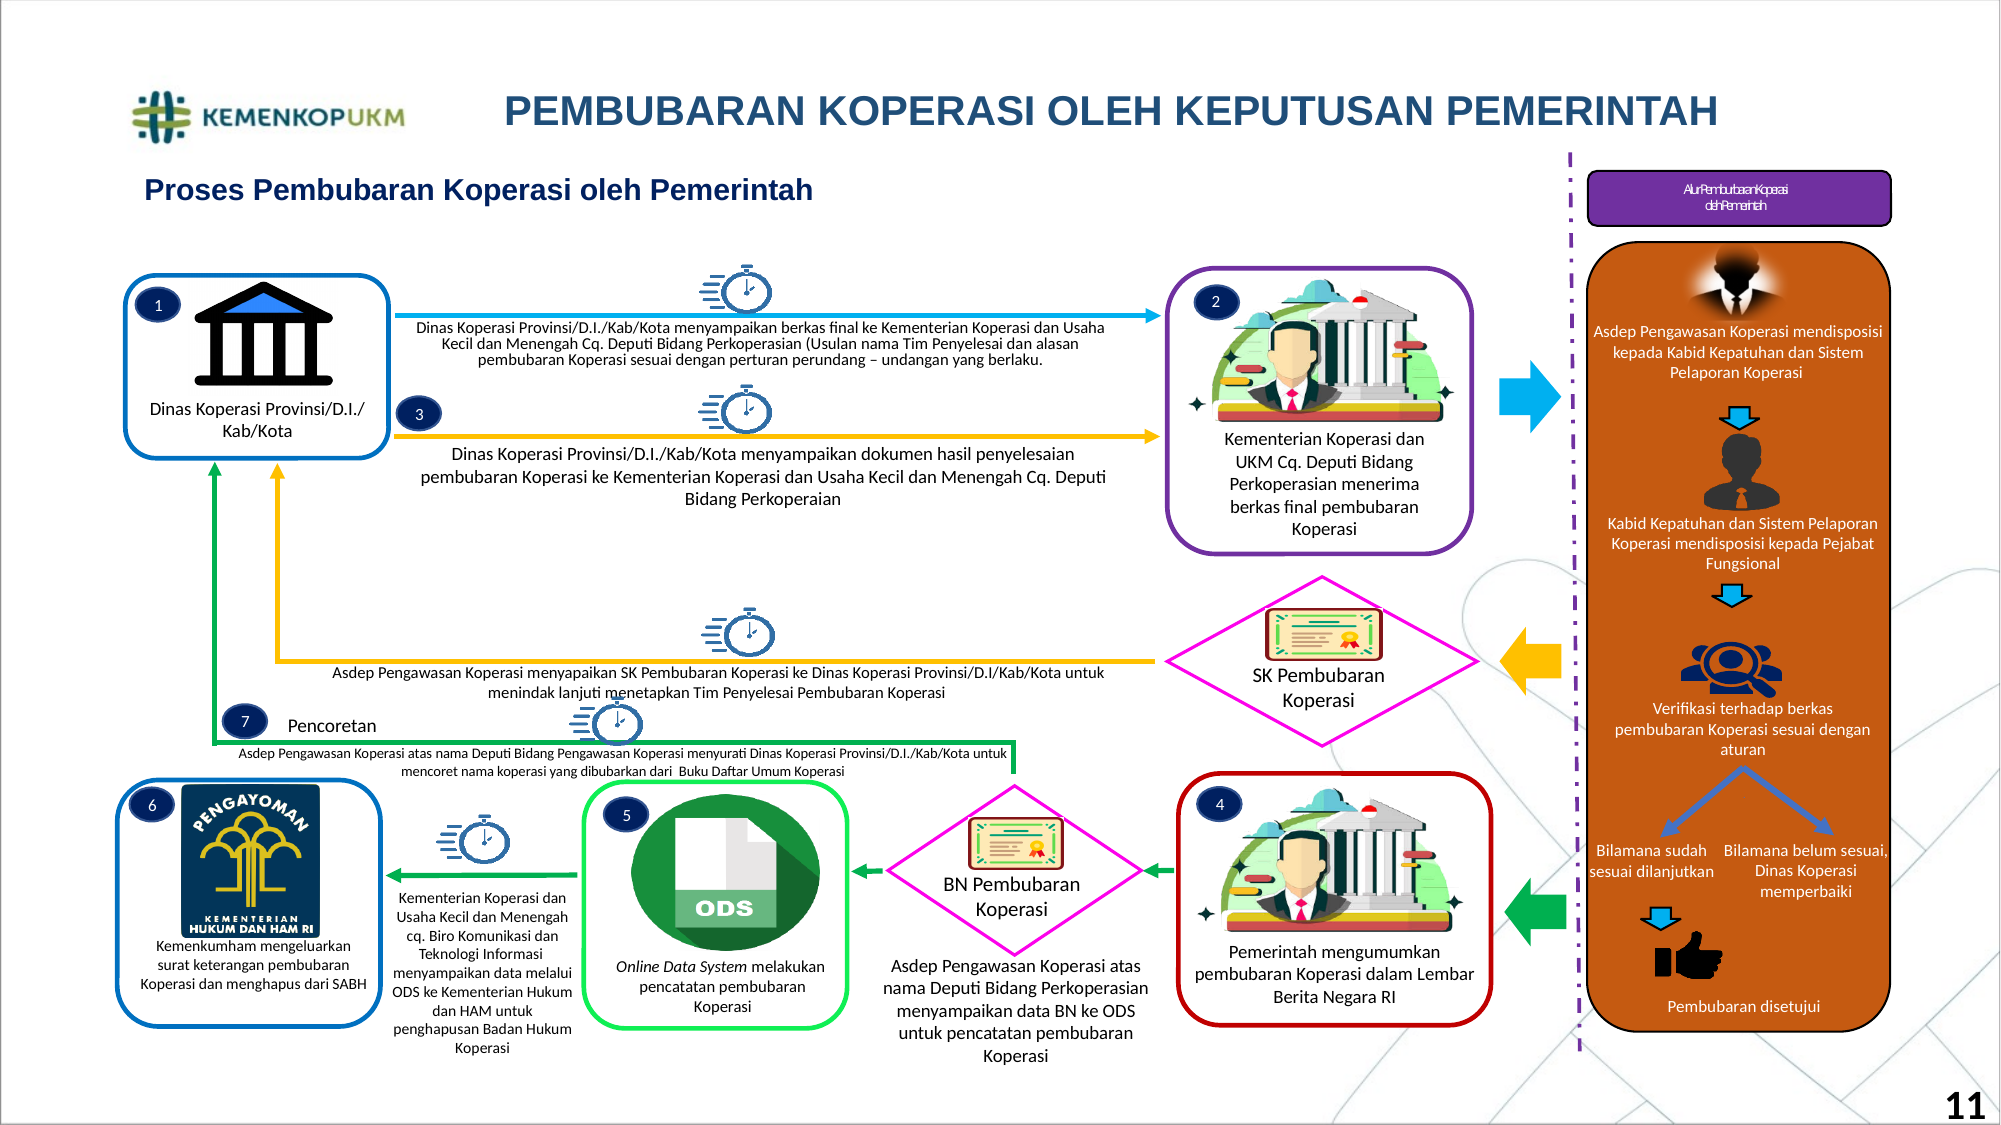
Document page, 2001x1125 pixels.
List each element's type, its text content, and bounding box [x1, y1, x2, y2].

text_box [117, 152, 1901, 1098]
text_box PEMBUBARAN KOPERASI OLEH KEPUTUSAN PEMERINTAH [382, 70, 1841, 152]
text_box 11 [1851, 1071, 2000, 1125]
picture [0, 0, 2001, 1125]
